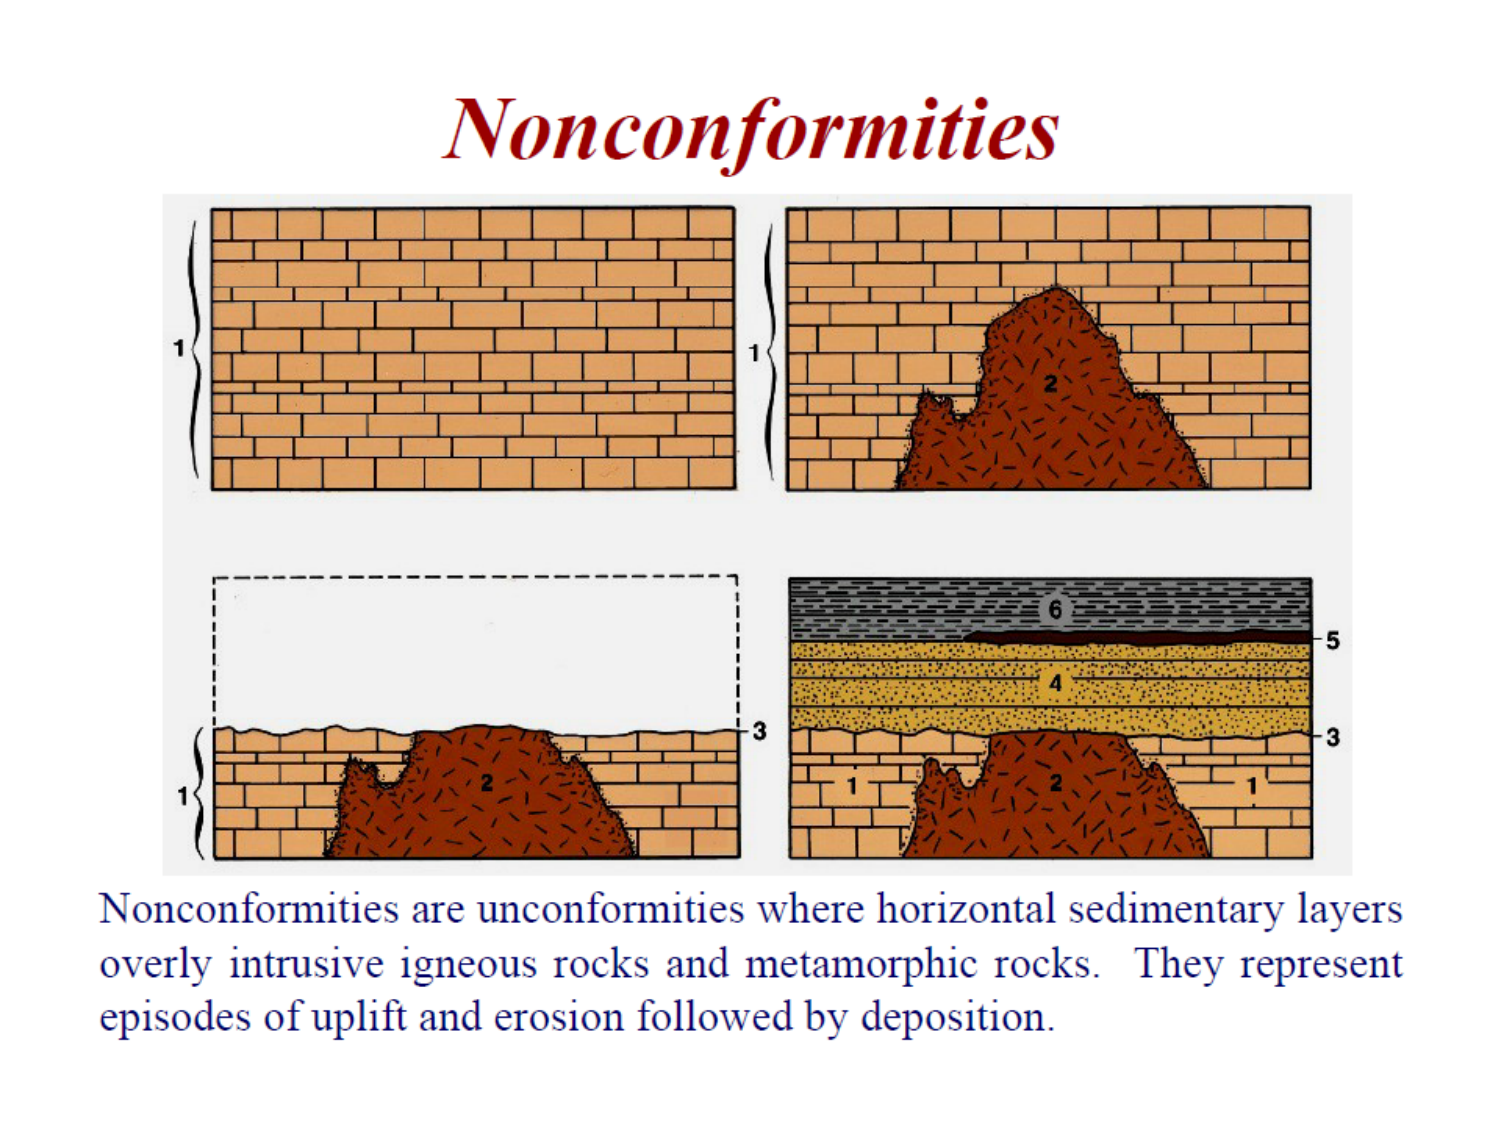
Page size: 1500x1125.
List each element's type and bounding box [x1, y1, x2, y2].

picture [91, 77, 1409, 1048]
